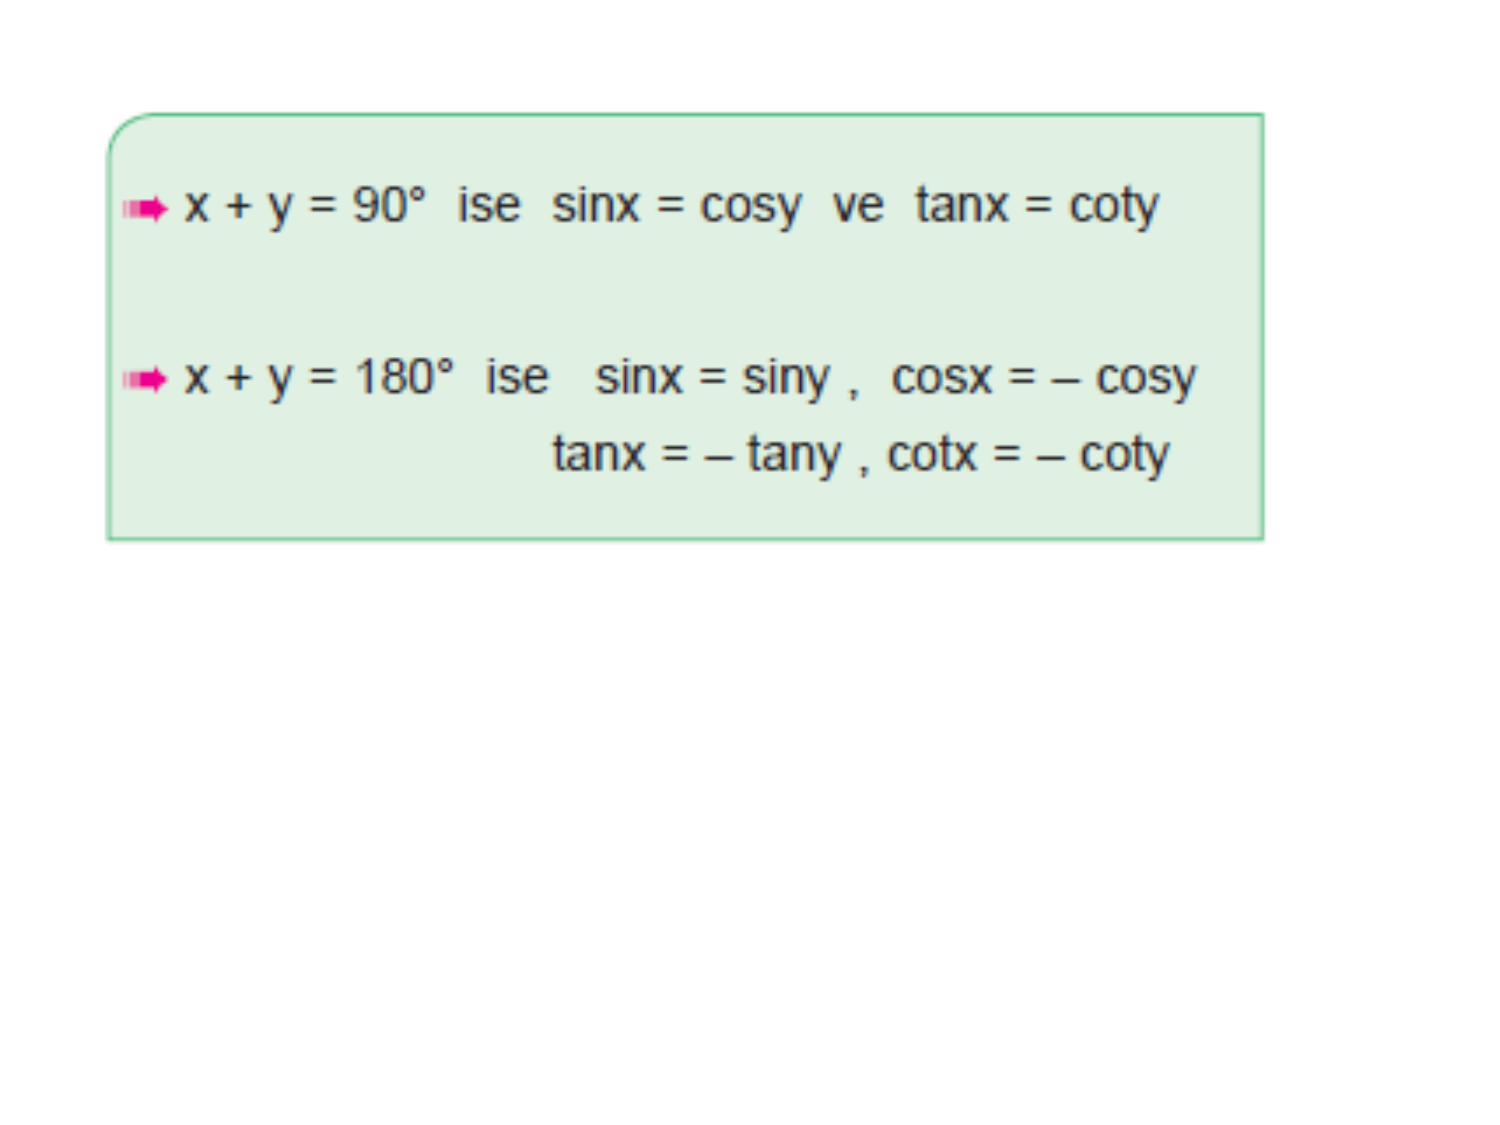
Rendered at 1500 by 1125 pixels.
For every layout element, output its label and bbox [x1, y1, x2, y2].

picture [81, 93, 1301, 606]
